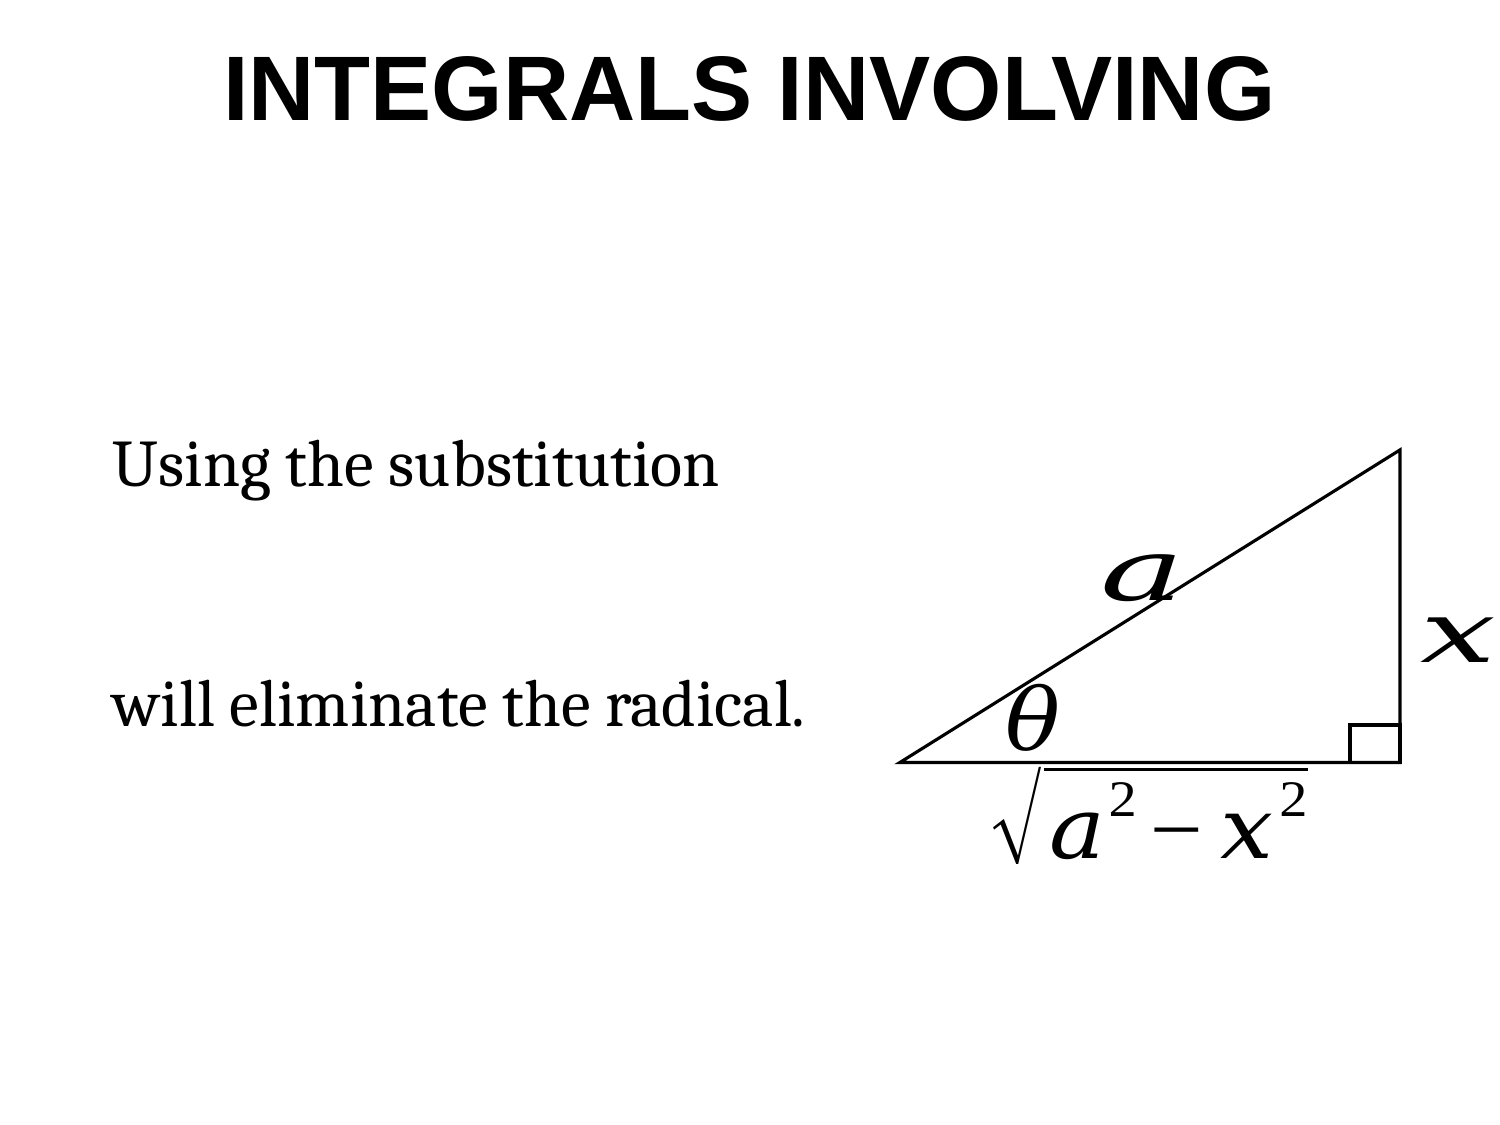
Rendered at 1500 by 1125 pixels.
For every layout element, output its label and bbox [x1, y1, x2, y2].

text_box [1350, 725, 1400, 763]
text_box [899, 449, 1400, 763]
